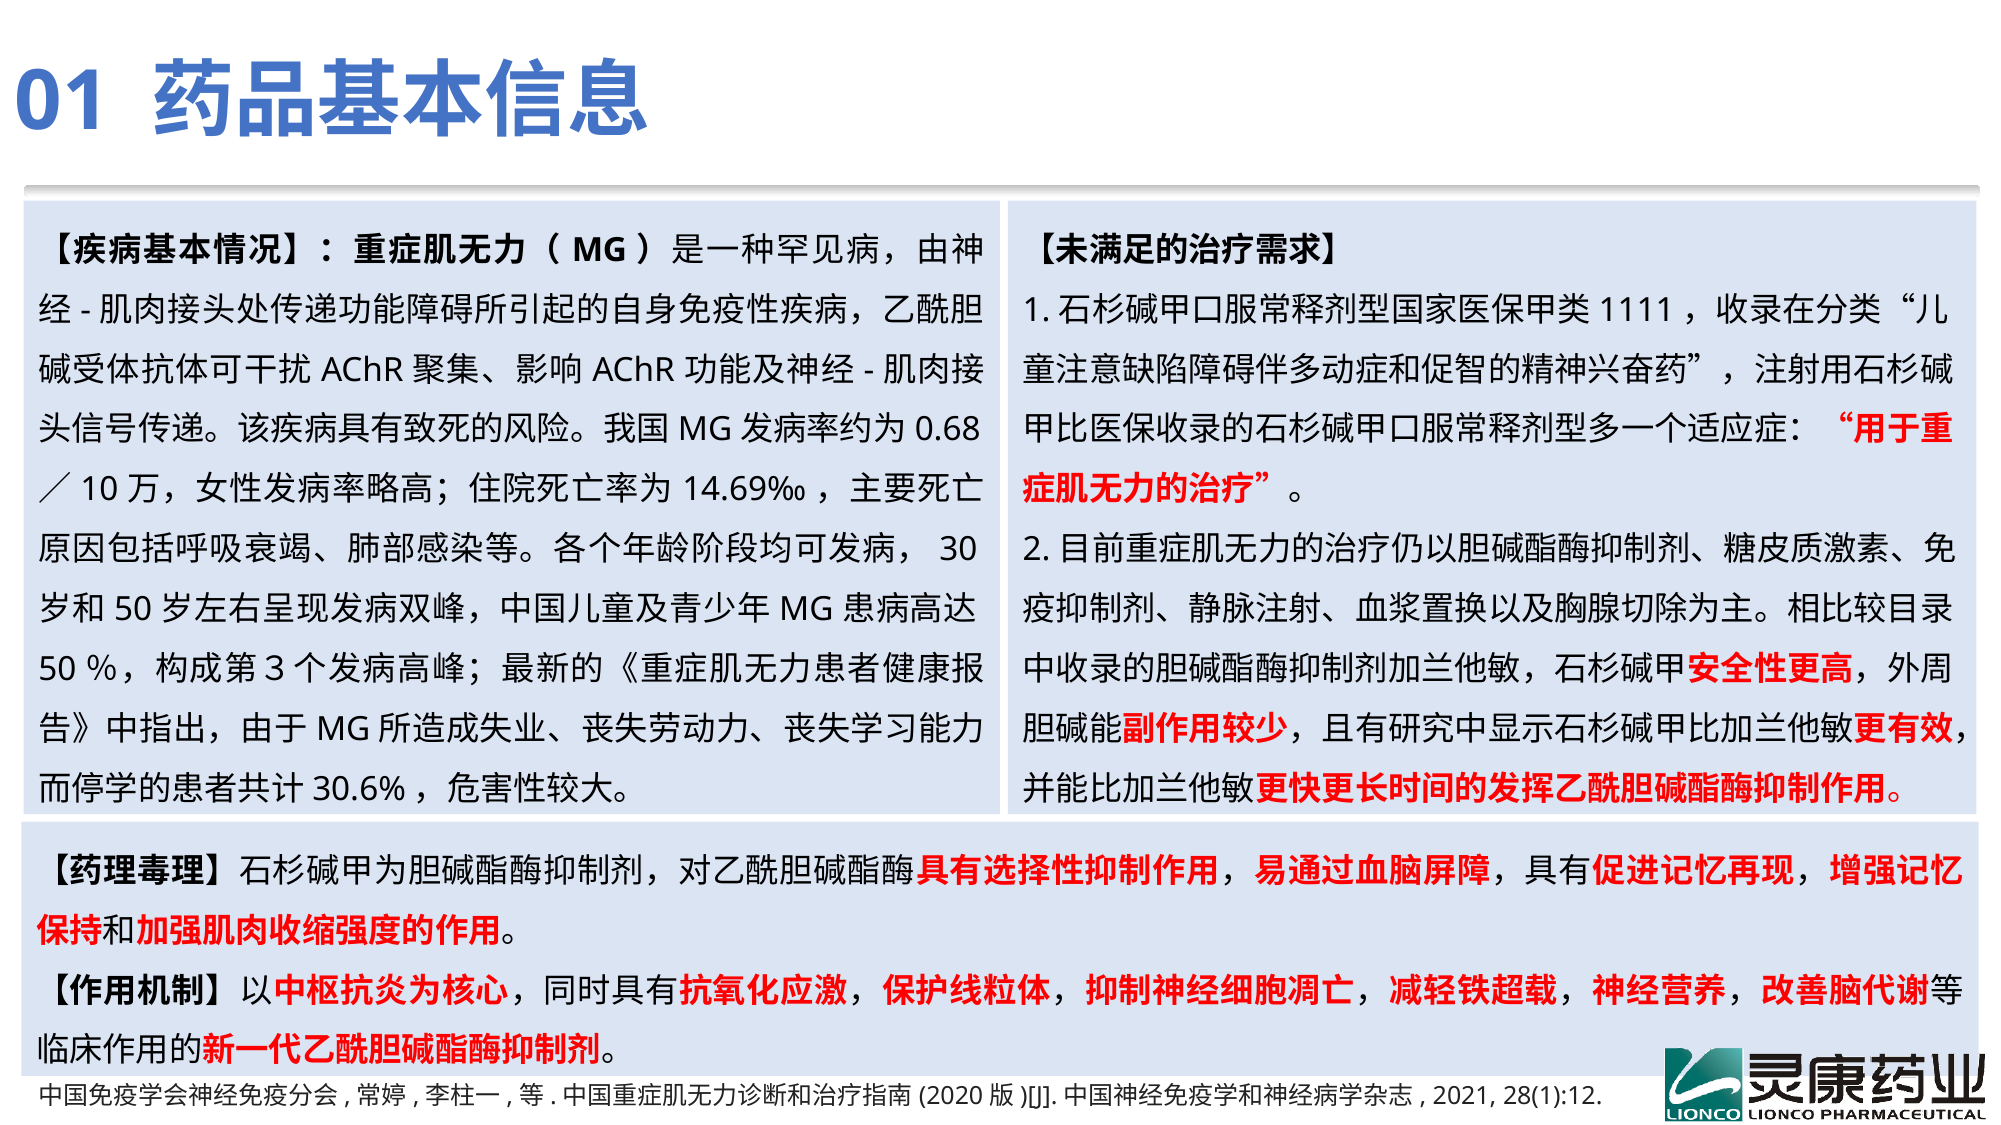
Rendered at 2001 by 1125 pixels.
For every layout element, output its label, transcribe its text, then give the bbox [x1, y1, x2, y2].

picture [1654, 1038, 1994, 1125]
text_box 01 药品基本信息 [0, 38, 798, 154]
text_box [22, 183, 1982, 198]
text_box 【未满足的治疗需求】 1.石杉碱甲口服常释剂型国家医保甲类1111，收录在分类“儿童注意缺陷障碍伴多动症和促智的精神兴奋药”，注射用石杉碱甲比医保收录的石杉碱甲口服常释剂型多一个适应症：“用于重症肌无力的治疗”。 2.目前重症肌无力的治疗仍以胆碱酯酶抑制剂、糖皮质激素、免疫抑制剂、静脉注射、血浆置换以及胸腺切除为主。相比较目录中收录的胆碱酯酶抑制剂加兰他敏，石杉碱甲安全性更高，外周胆碱能副作用较少，且有研究中显示石杉碱甲比加兰他敏更有效，并能比加兰他敏更快更长时间的发挥乙酰胆碱酯酶抑制作用。 [1007, 200, 1977, 815]
text_box 【疾病基本情况】：重症肌无力（MG）是一种罕见病，由神经-肌肉接头处传递功能障碍所引起的自身免疫性疾病，乙酰胆碱受体抗体可干扰AChR聚集、影响AChR功能及神经-肌肉接头信号传递。该疾病具有致死的风险。我国MG发病率约为0.68／10万，女性发病率略高；住院死亡率为14.69‰，主要死亡原因包括呼吸衰竭、肺部感染等。各个年龄阶段均可发病，30岁和50岁左右呈现发病双峰，中国儿童及青少年MG患病高达50％，构成第３个发病高峰；最新的《重症肌无力患者健康报告》中指出，由于MG所造成失业、丧失劳动力、丧失学习能力而停学的患者共计30.6%，危害性较大。 [23, 200, 1000, 815]
text_box 中国免疫学会神经免疫分会,常婷,李柱一,等.中国重症肌无力诊断和治疗指南(2020版)[J].中国神经免疫学和神经病学杂志, 2021, 28(1):12. [23, 1071, 1654, 1117]
text_box 【药理毒理】石杉碱甲为胆碱酯酶抑制剂，对乙酰胆碱酯酶具有选择性抑制作用，易通过血脑屏障，具有促进记忆再现，增强记忆保持和加强肌肉收缩强度的作用。 【作用机制】以中枢抗炎为核心，同时具有抗氧化应激，保护线粒体，抑制神经细胞凋亡，减轻铁超载，神经营养，改善脑代谢等临床作用的新一代乙酰胆碱酯酶抑制剂。 [21, 821, 1979, 1076]
